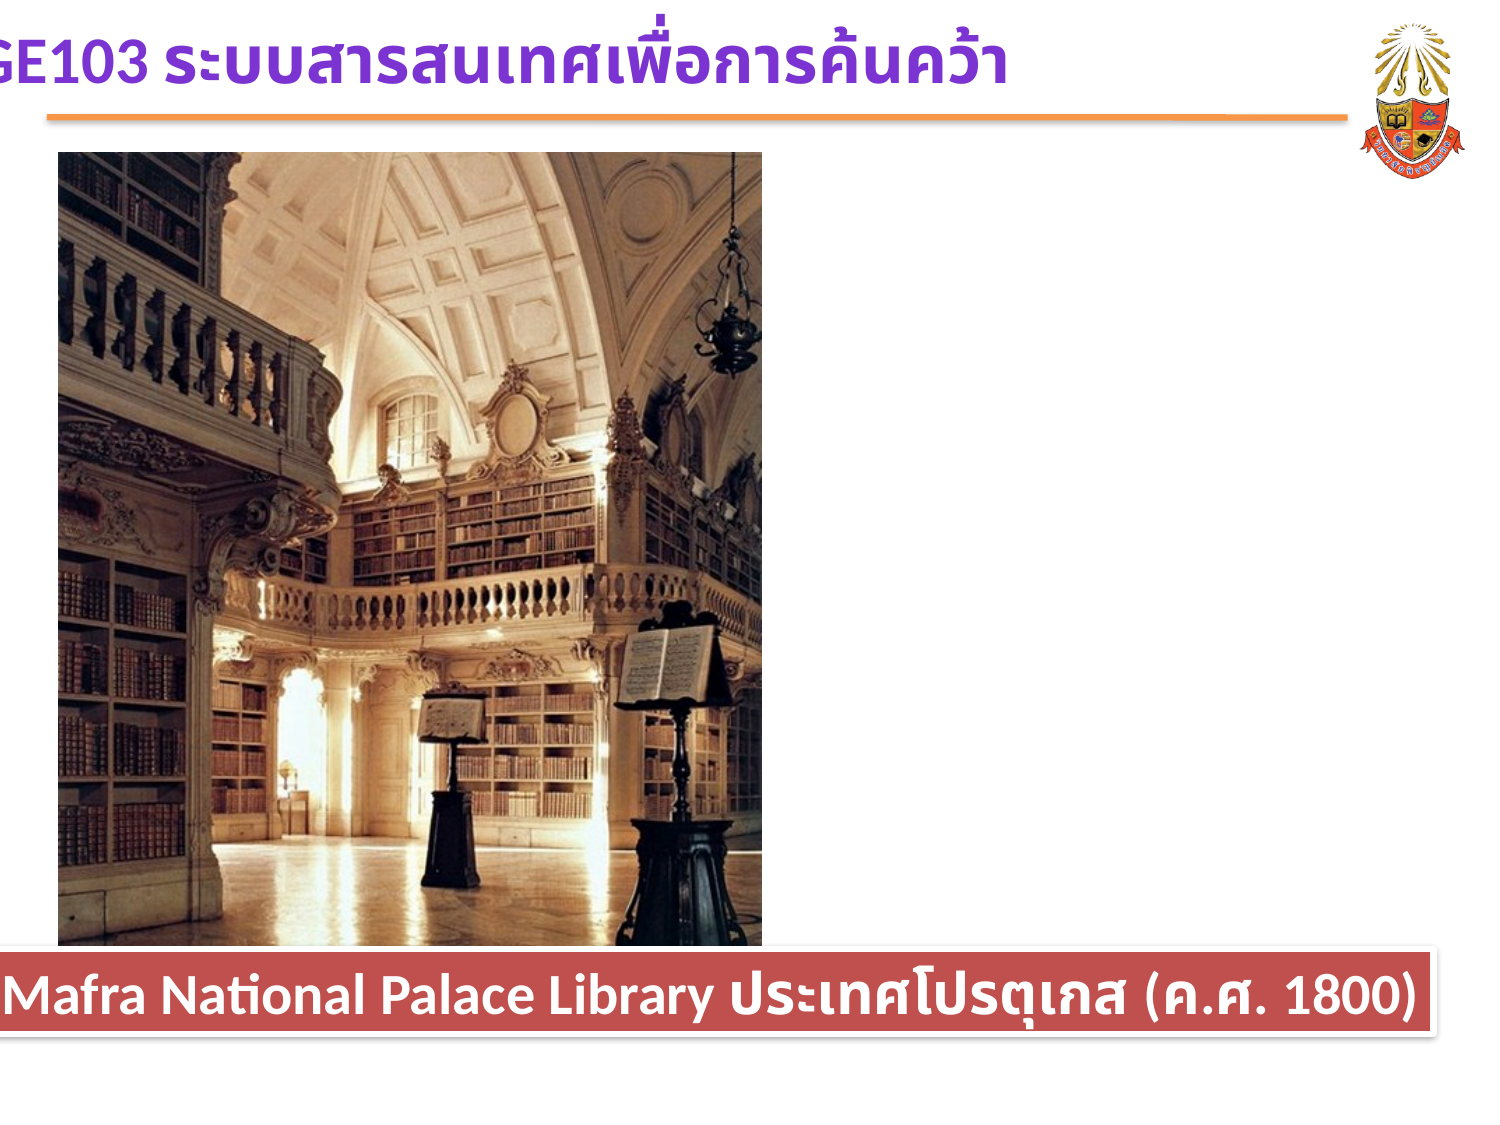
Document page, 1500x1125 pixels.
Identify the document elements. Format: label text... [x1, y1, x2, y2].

text_box Mafra National Palace Library ประเทศโปรตุเกส (ค.ศ. 1800) [0, 946, 1437, 1037]
text_box GE103 ระบบสารสนเทศเพื่อการค้นคว้า [0, 9, 1026, 105]
picture [1359, 23, 1466, 180]
picture [58, 152, 762, 990]
